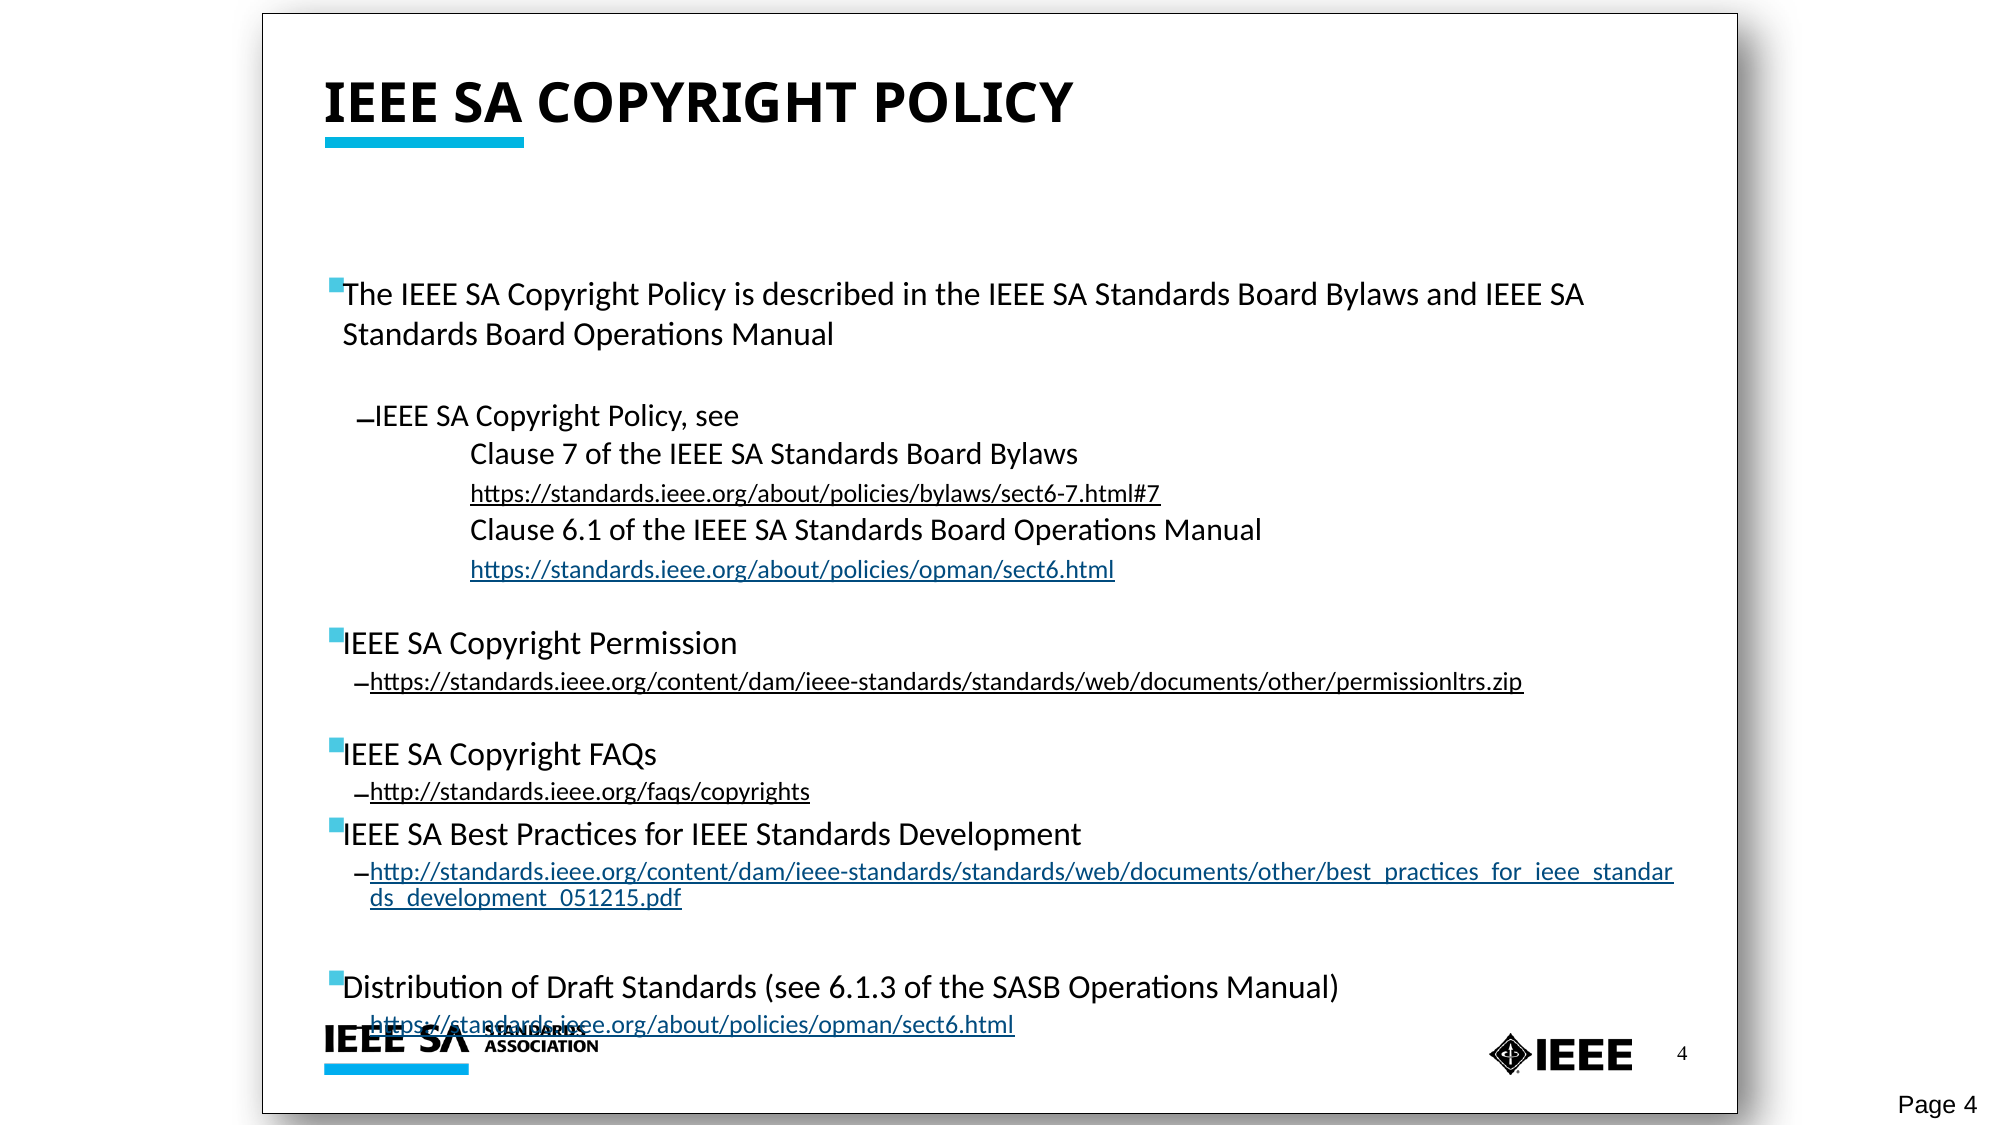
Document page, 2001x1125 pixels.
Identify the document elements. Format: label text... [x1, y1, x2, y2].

picture [263, 14, 1737, 1113]
title IEEE SA Copyright Policy [324, 74, 1675, 210]
list The IEEE SA Copyright Policy is described in the IEEE SA Standards Board Bylaws and IEEE SA Standards Board Operations Manual IEEE SA Copyright Policy, see Clause 7 of the IEEE SA Standards Board Bylaws https://standards.ieee.org/about/policies/bylaws/sect6-7.html#7 Clause 6.1 of the IEEE SA Standards Board Operations Manual https://standards.ieee.org/about/policies/opman/sect6.html IEEE SA Copyright Permission https://standards.ieee.org/content/dam/ieee-standards/standards/web/documents/other/permissionltrs.zip IEEE SA Copyright FAQs http://standards.ieee.org/faqs/copyrights IEEE SA Best Practices for IEEE Standards Development http://standards.ieee.org/content/dam/ieee-standards/standards/web/documents/other/best_practices_for_ieee_standards_development_051215.pdf Distribution of Draft Standards (see 6.1.3 of the SASB Operations Manual) https://standards.ieee.org/about/policies/opman/sect6.html [324, 271, 1675, 1014]
text_box 4 [1613, 1029, 1688, 1075]
